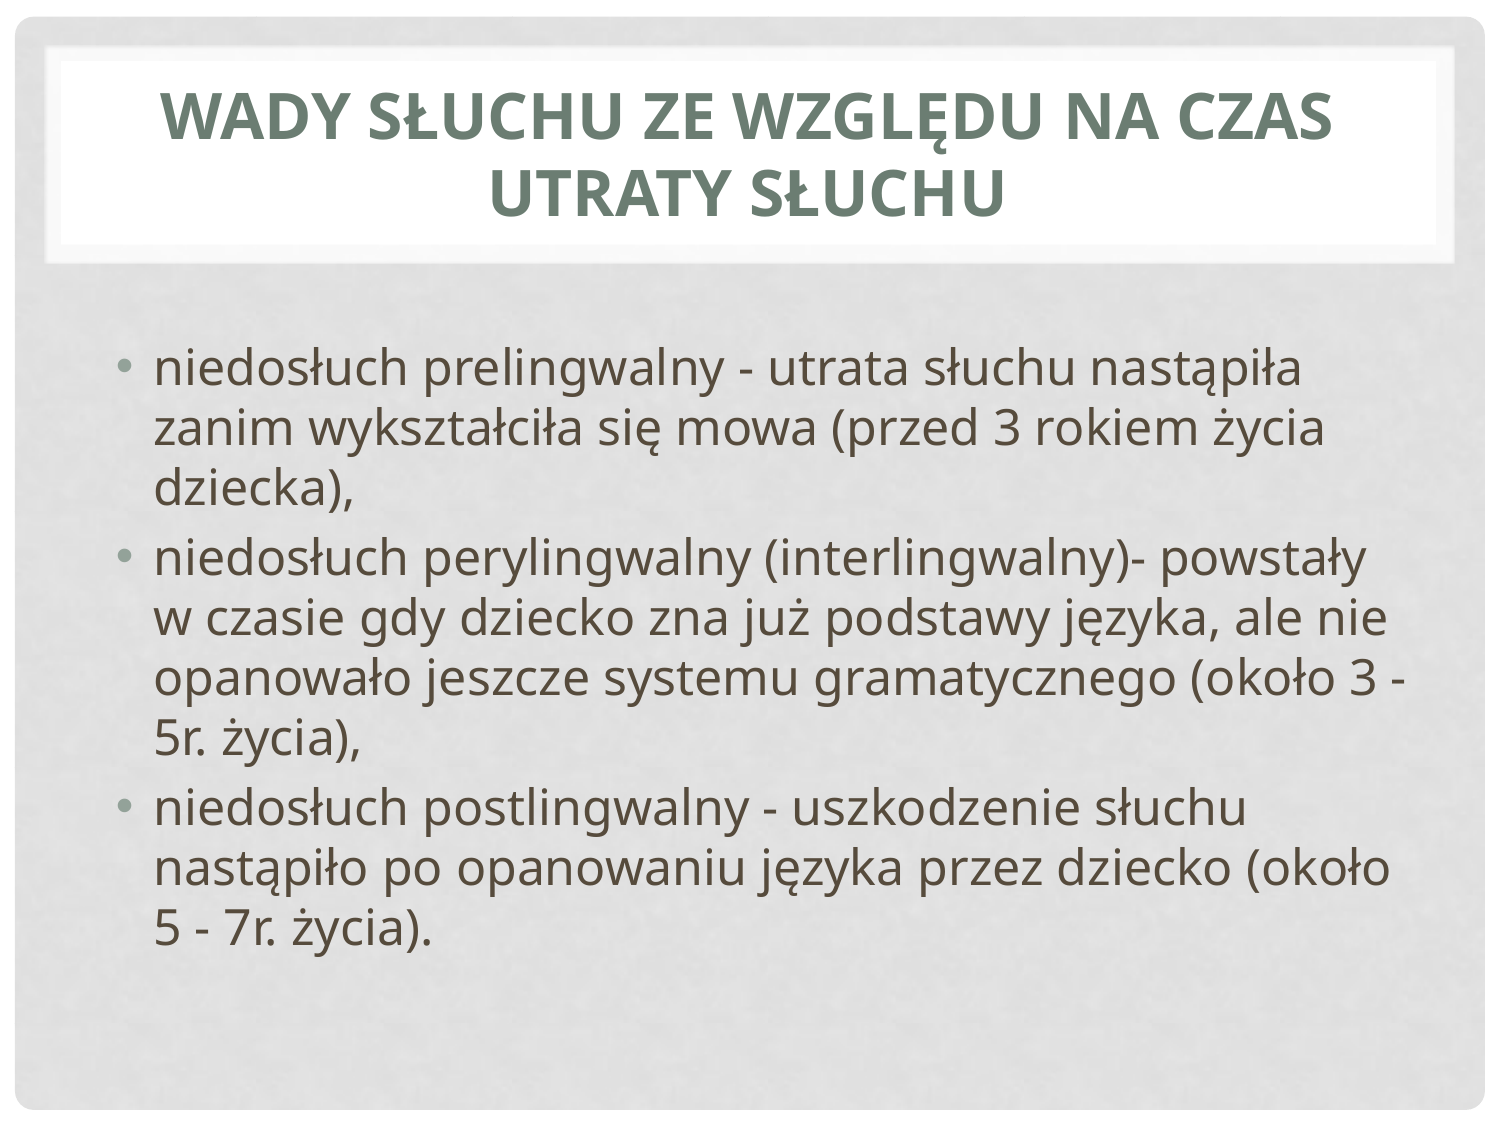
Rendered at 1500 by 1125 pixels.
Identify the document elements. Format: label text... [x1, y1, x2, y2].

title WADY SŁUCHU ZE WZGLĘDU NA CZAS UTRATY SŁUCHU [69, 66, 1425, 238]
list niedosłuch prelingwalny - utrata słuchu nastąpiła zanim wykształciła się mowa (przed 3 rokiem życia dziecka), niedosłuch perylingwalny (interlingwalny)- powstały w czasie gdy dziecko zna już podstawy języka, ale nie opanowało jeszcze systemu gramatycznego (około 3 - 5r. życia), niedosłuch postlingwalny - uszkodzenie słuchu nastąpiło po opanowaniu języka przez dziecko (około 5 - 7r. życia). [82, 328, 1425, 986]
